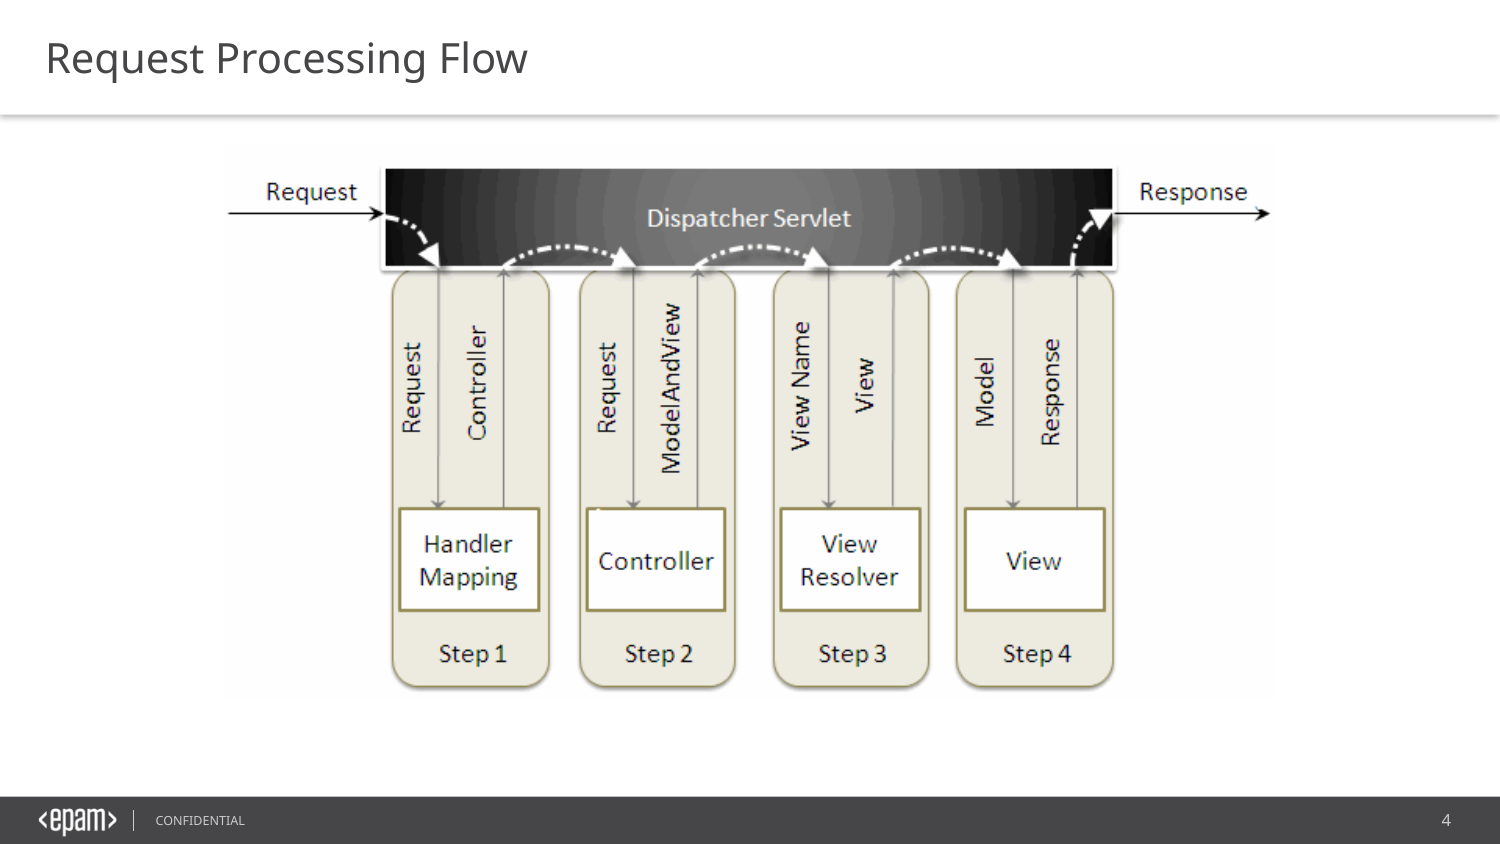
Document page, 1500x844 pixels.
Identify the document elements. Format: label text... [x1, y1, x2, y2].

picture [224, 144, 1276, 700]
list Request Processing Flow [0, 0, 1500, 115]
picture [38, 808, 117, 837]
